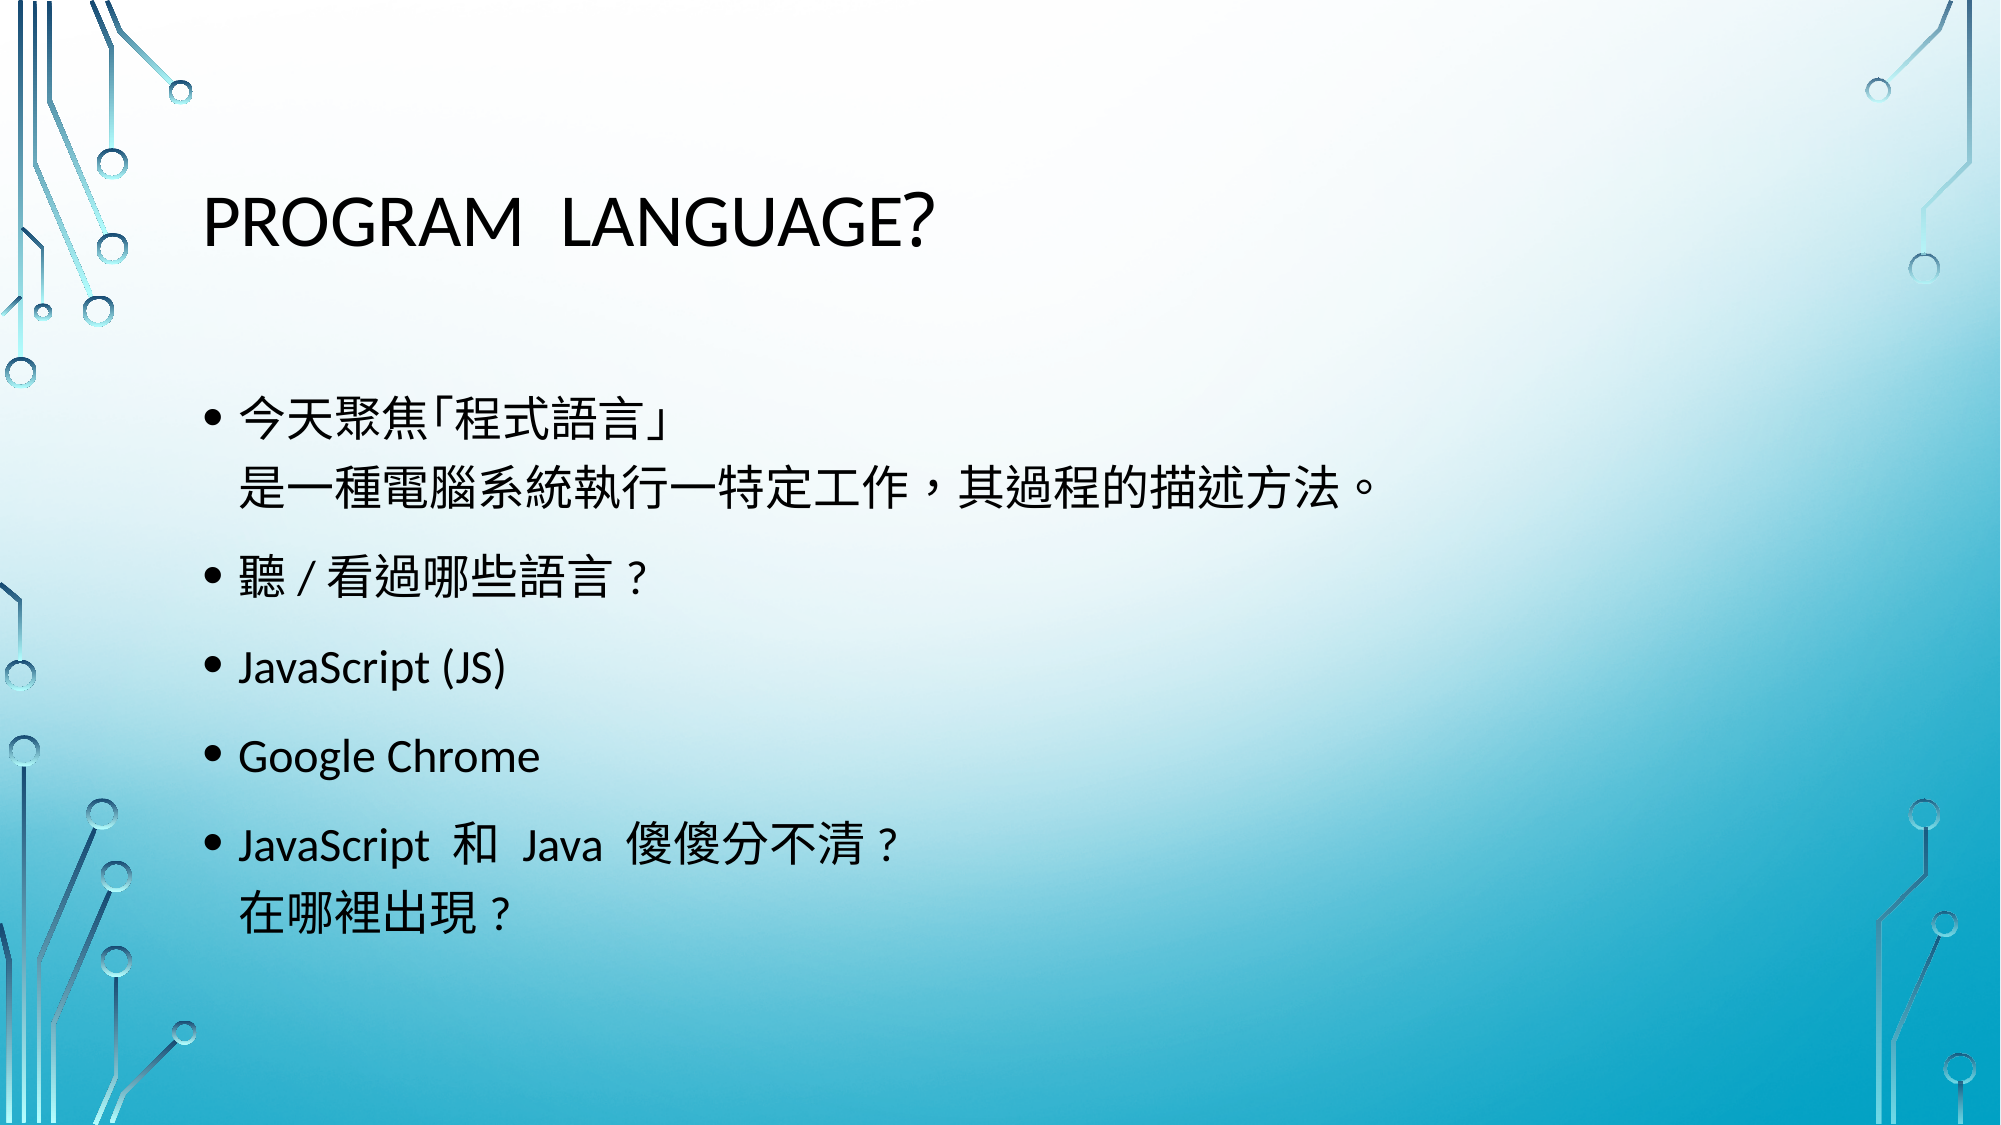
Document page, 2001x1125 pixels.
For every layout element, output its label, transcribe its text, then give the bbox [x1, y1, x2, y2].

list 今天聚焦｢程式語言｣ 是一種電腦系統執行一特定工作，其過程的描述方法。 聽/看過哪些語言? JavaScript (JS) Google Chrome JavaScript 和 Java 傻傻分不清? 在哪裡出現? [187, 369, 1813, 950]
title Program Language? [187, 101, 1813, 344]
